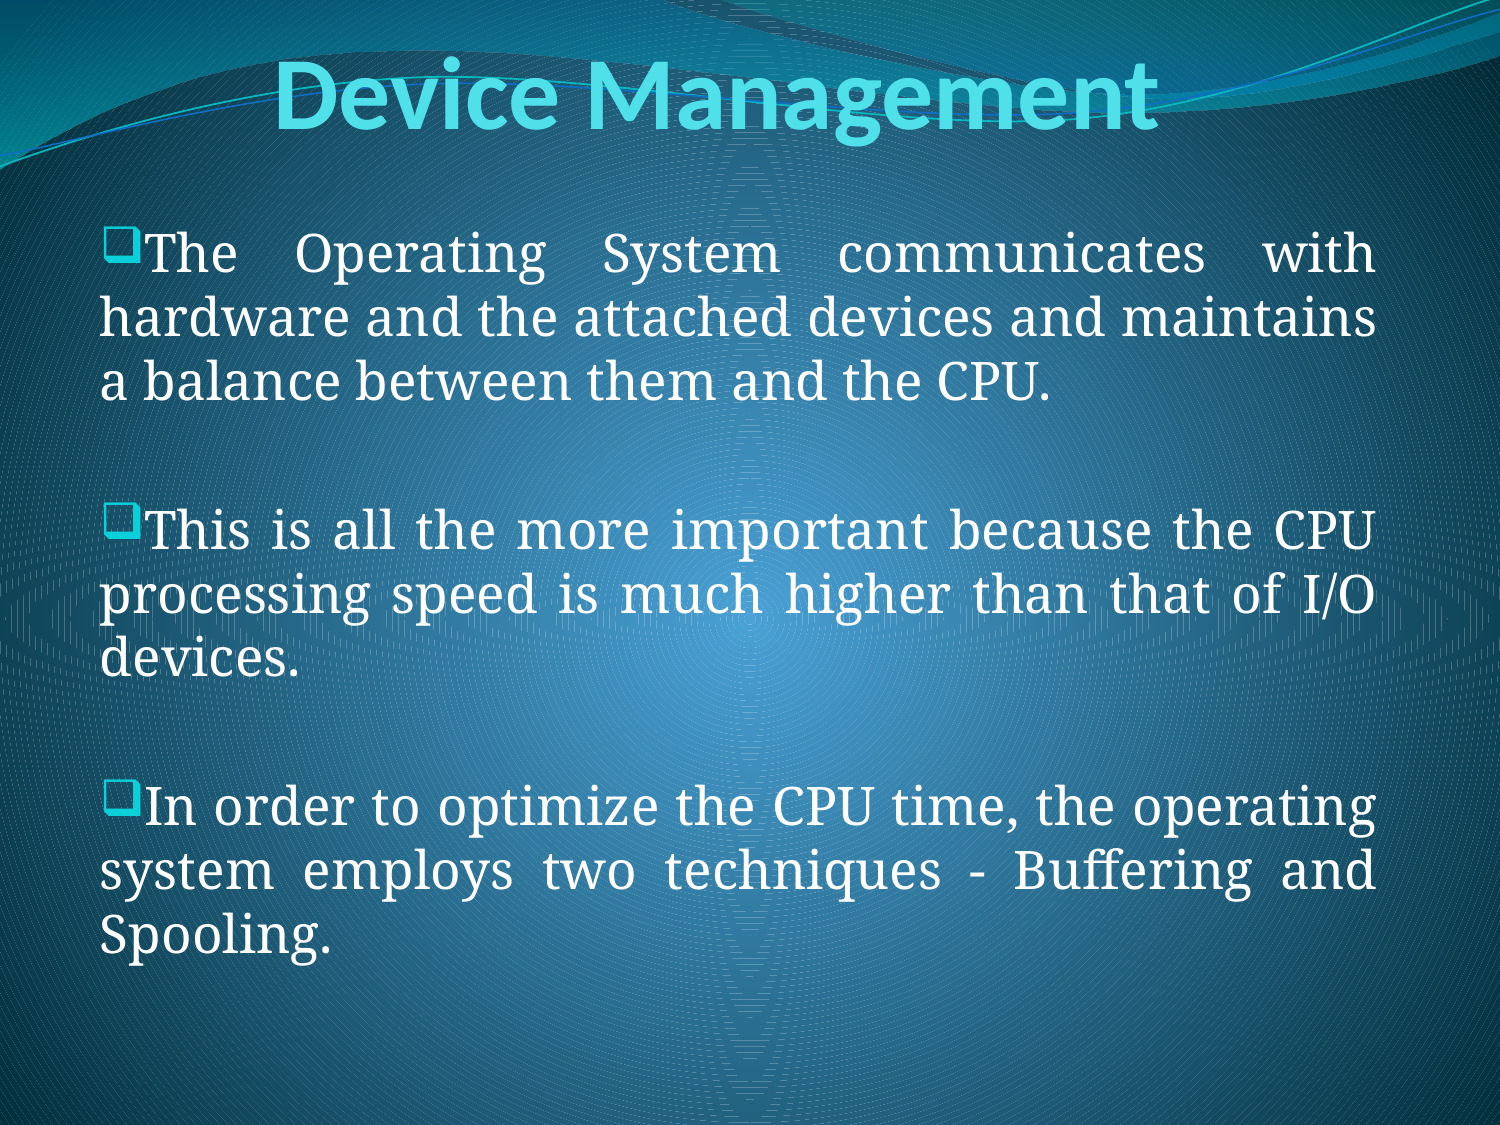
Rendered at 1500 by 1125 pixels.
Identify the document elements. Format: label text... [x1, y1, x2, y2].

subtitle The Operating System communicates with hardware and the attached devices and maintains a balance between them and the CPU. This is all the more important because the CPU processing speed is much higher than that of I/O devices. In order to optimize the CPU time, the operating system employs two techniques - Buffering and Spooling. [99, 212, 1389, 975]
title Device Management [75, 24, 1363, 150]
